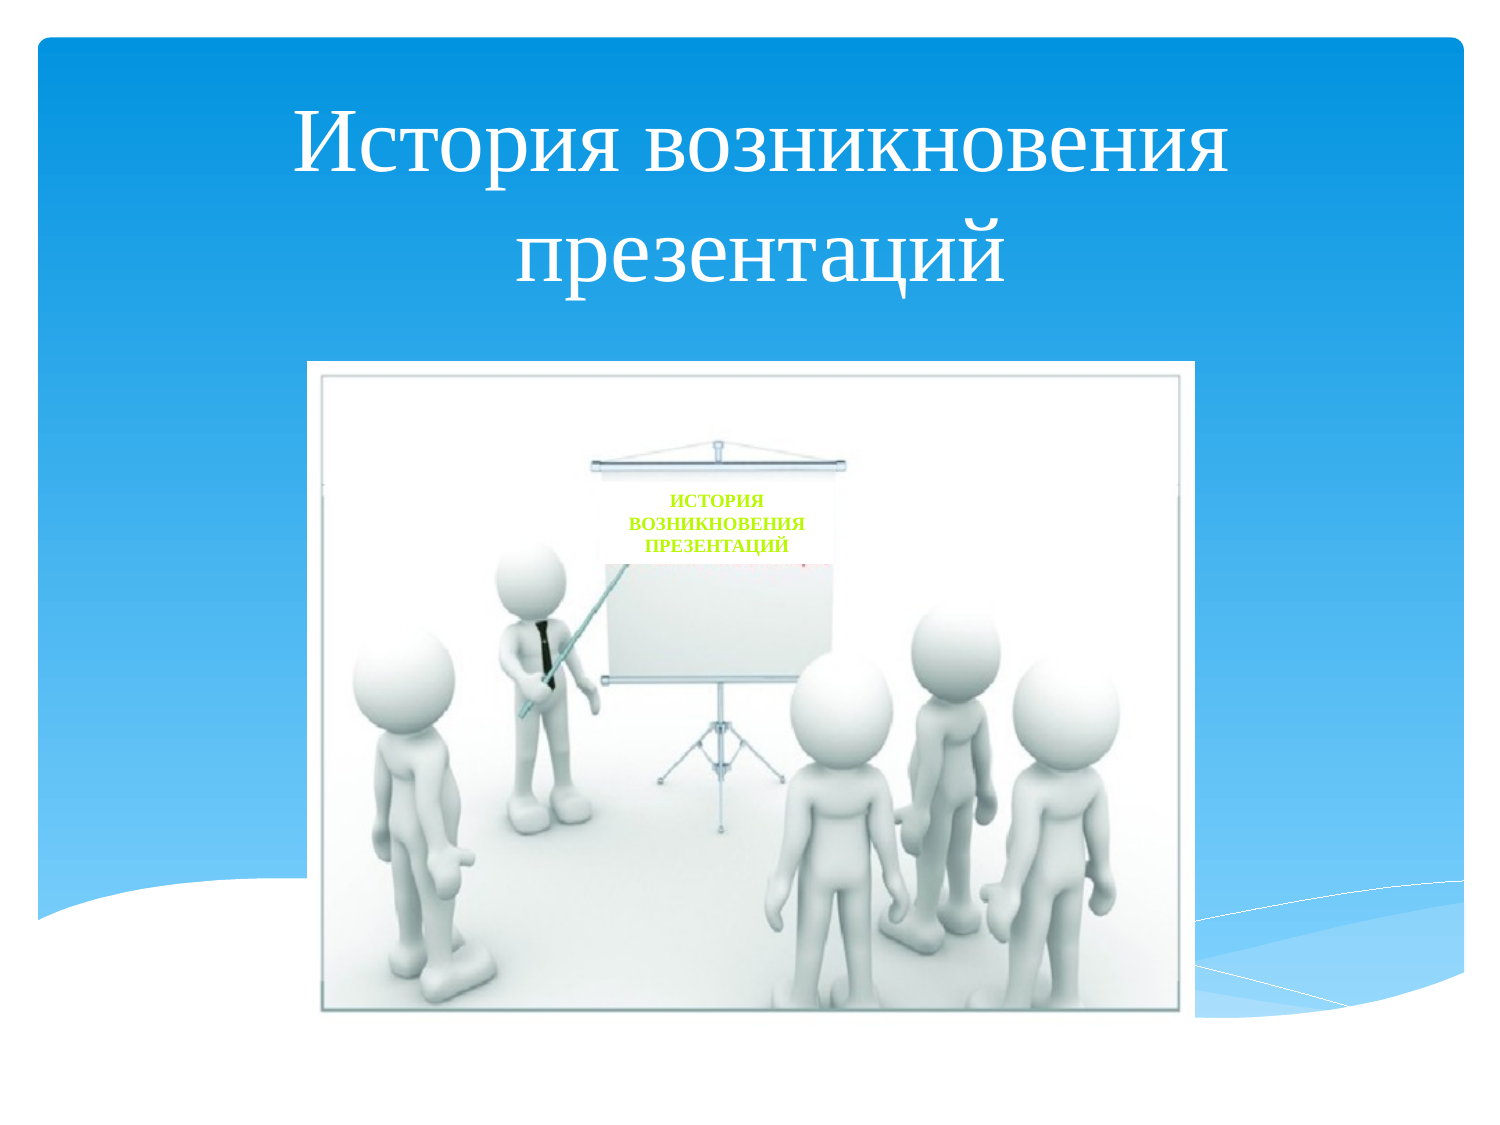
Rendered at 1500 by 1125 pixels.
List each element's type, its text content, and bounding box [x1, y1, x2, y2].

title История возникновения презентаций [123, 66, 1399, 308]
picture [307, 361, 1195, 1028]
